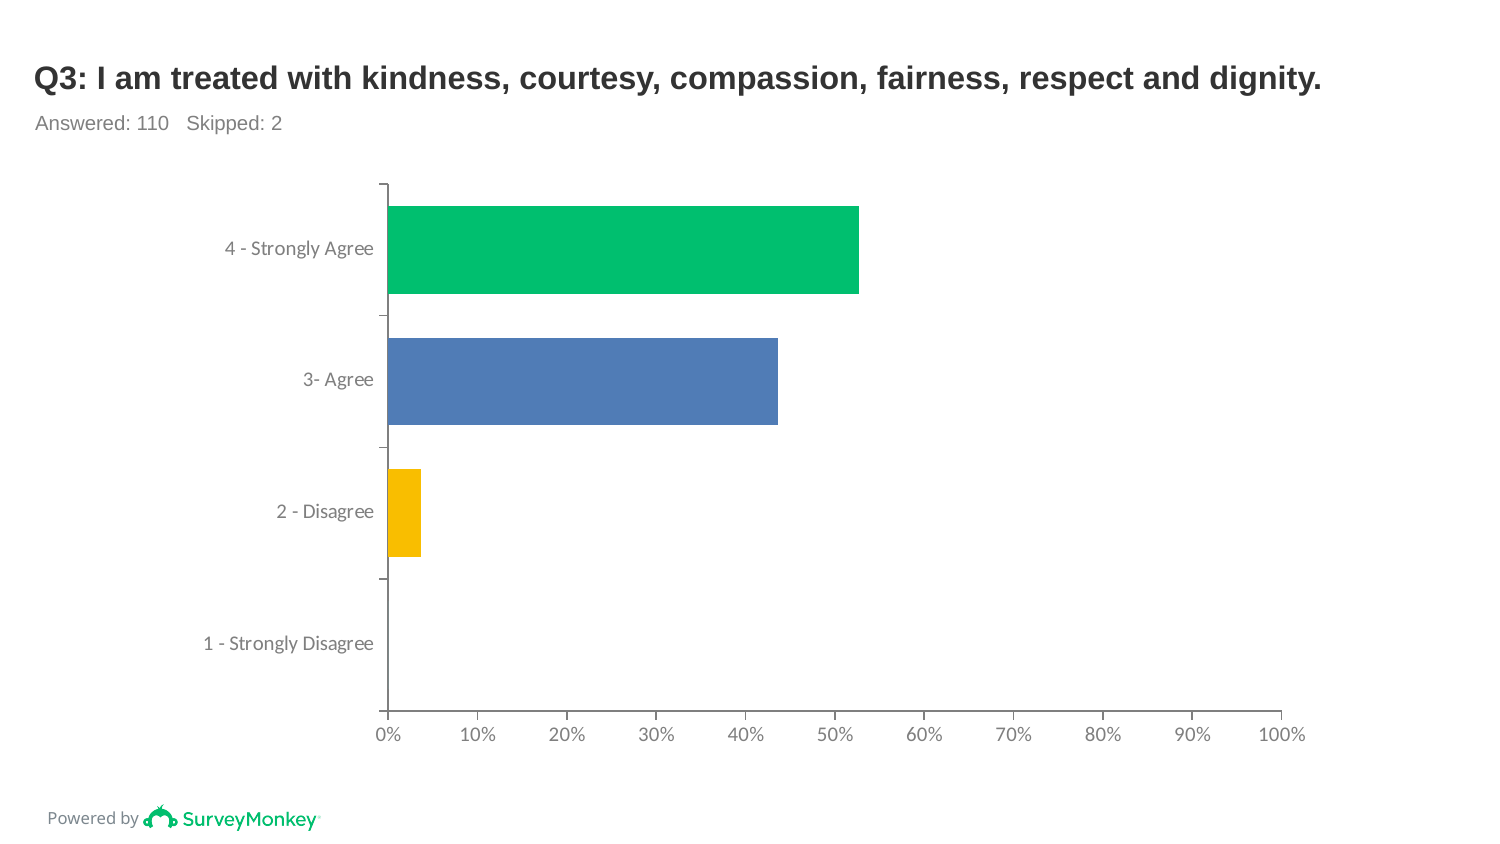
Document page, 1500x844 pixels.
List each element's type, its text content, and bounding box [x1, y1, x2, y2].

picture [132, 793, 332, 842]
list Answered: 110 Skipped: 2 [20, 102, 1371, 143]
title Q3: I am treated with kindness, courtesy, compassion, fairness, respect and dignity. [18, 13, 1369, 104]
chart [179, 171, 1329, 758]
